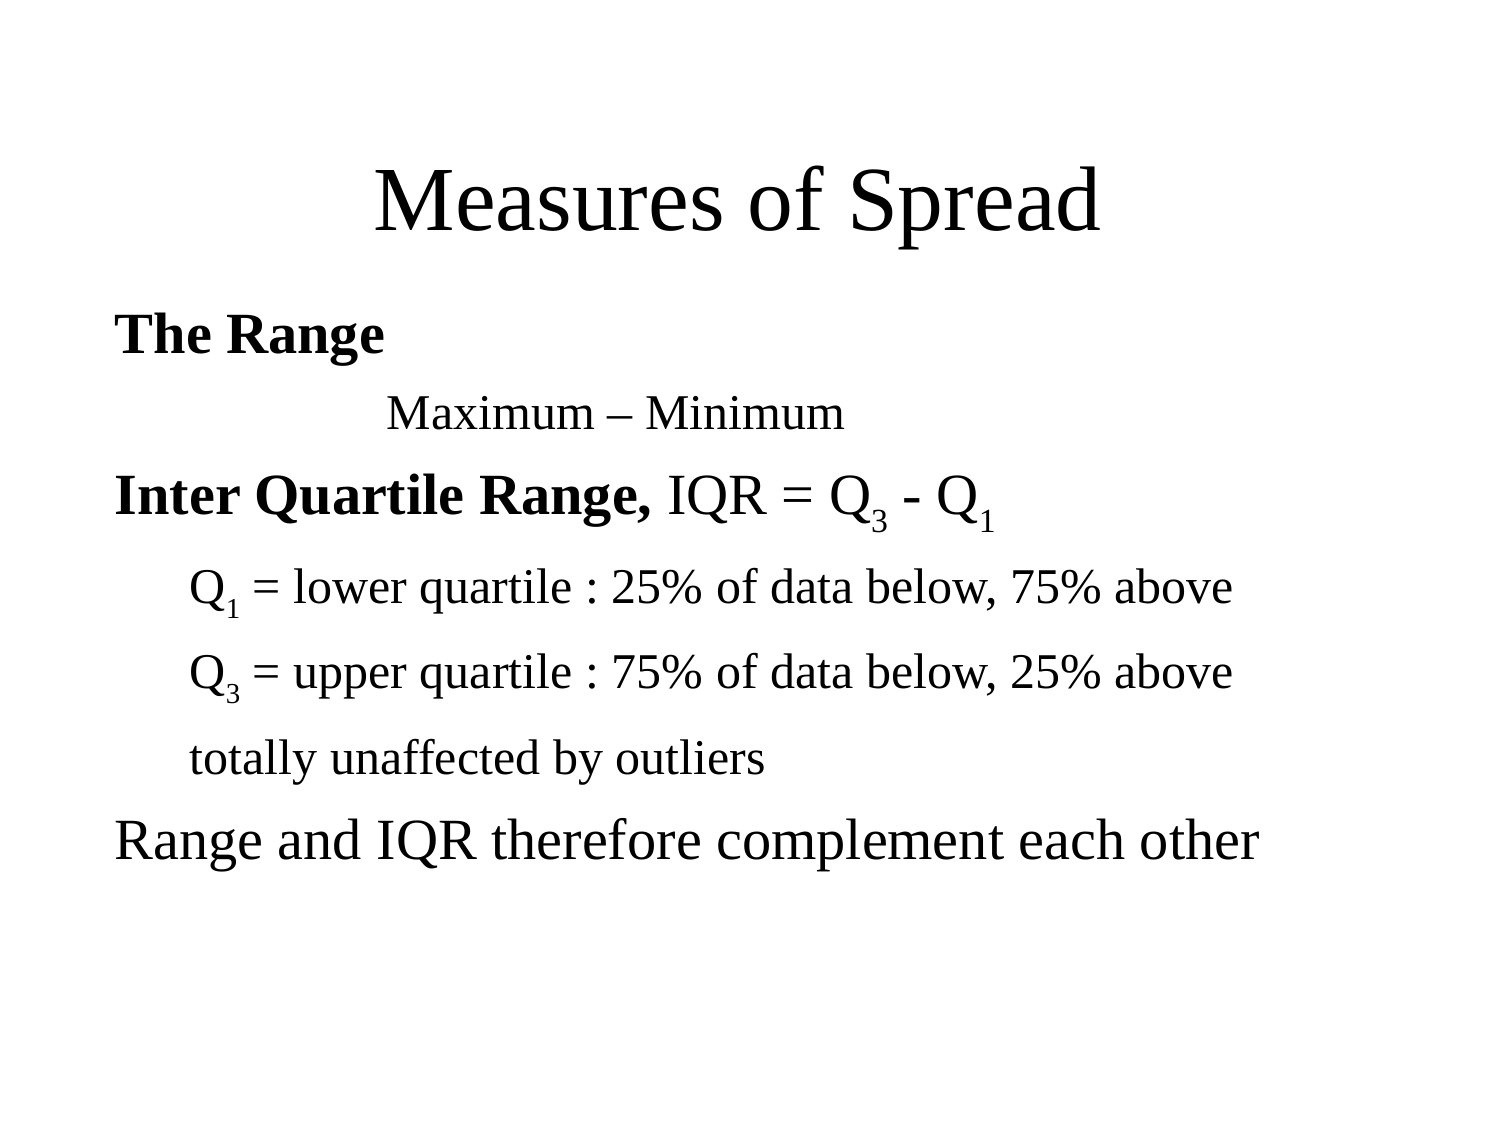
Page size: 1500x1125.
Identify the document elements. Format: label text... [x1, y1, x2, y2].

list The Range Maximum – Minimum Inter Quartile Range, IQR = Q3 - Q1 Q1 = lower quartile : 25% of data below, 75% above Q3 = upper quartile : 75% of data below, 25% above totally unaffected by outliers Range and IQR therefore complement each other [99, 287, 1375, 963]
title Measures of Spread [112, 99, 1387, 287]
